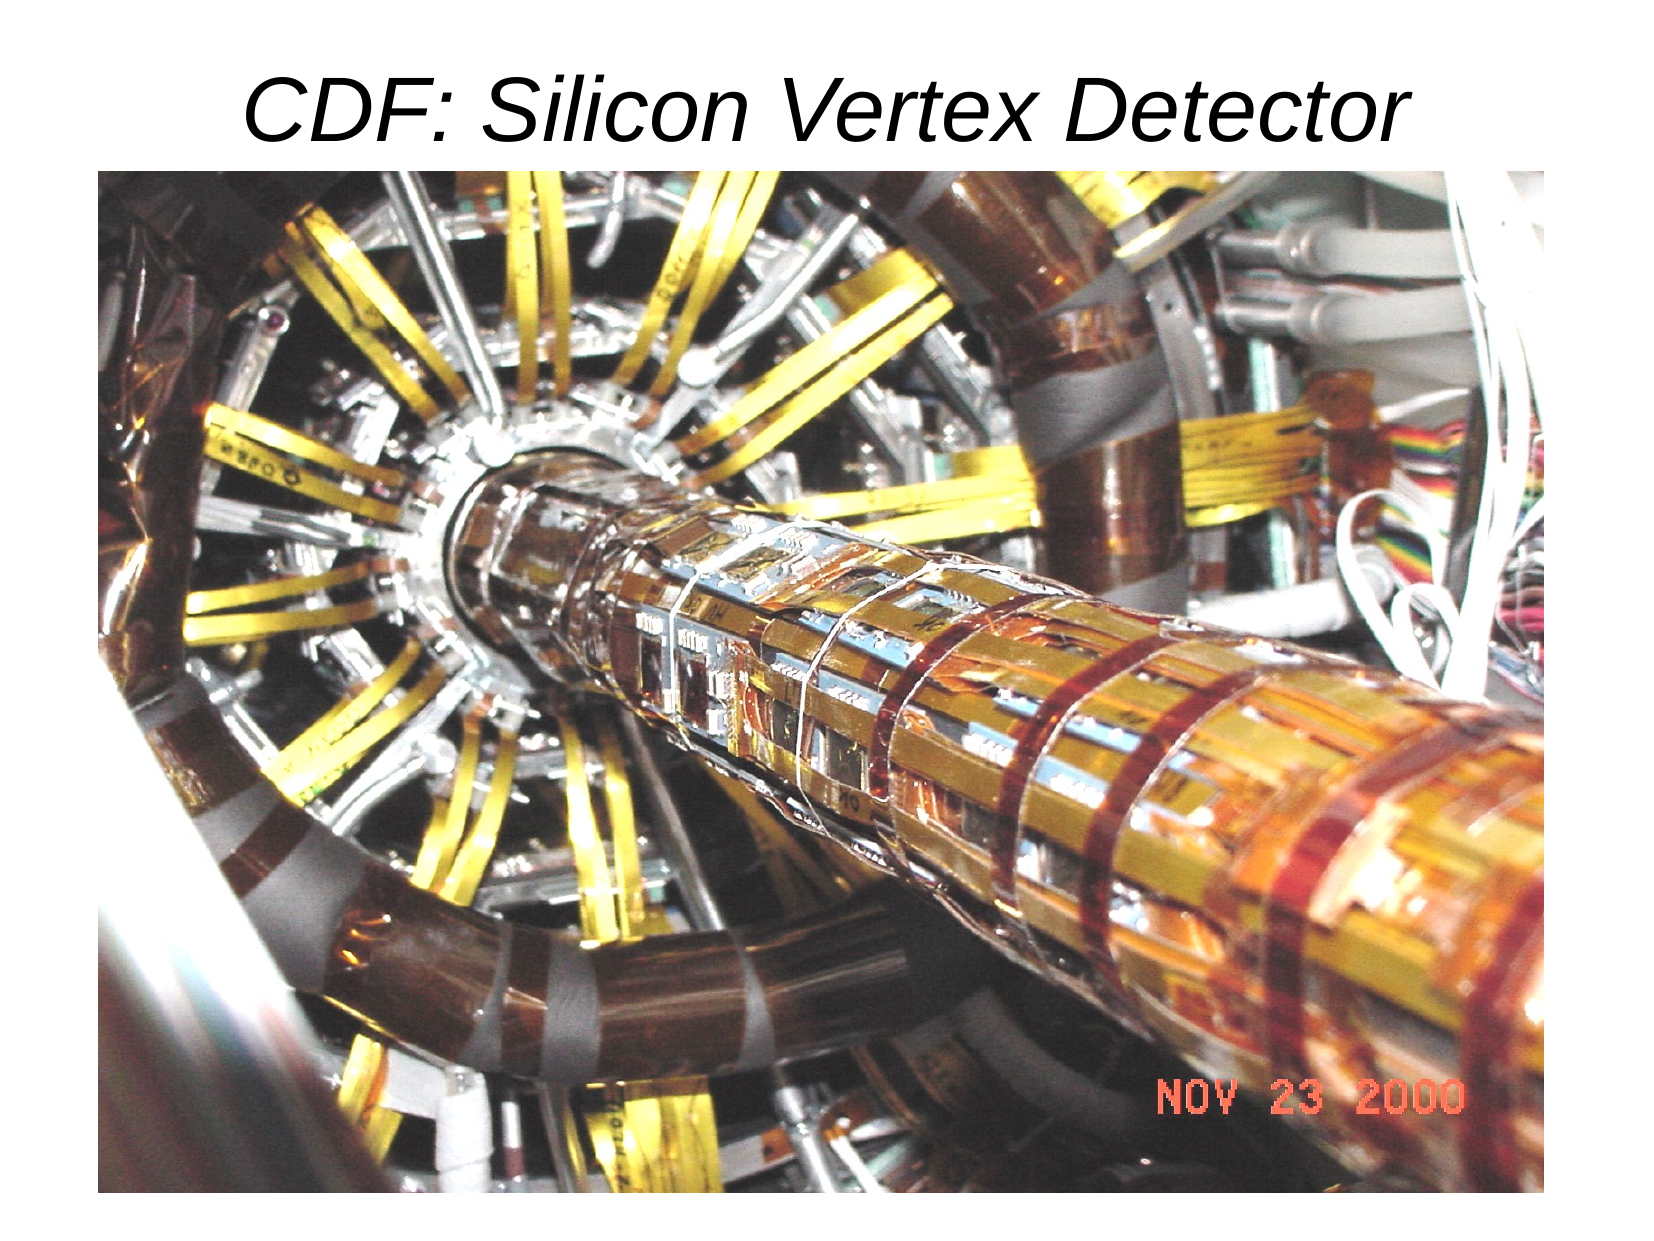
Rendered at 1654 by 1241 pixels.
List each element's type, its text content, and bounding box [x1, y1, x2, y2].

text_box CDF: Silicon Vertex Detector [0, 0, 1654, 207]
picture [98, 170, 1544, 1193]
